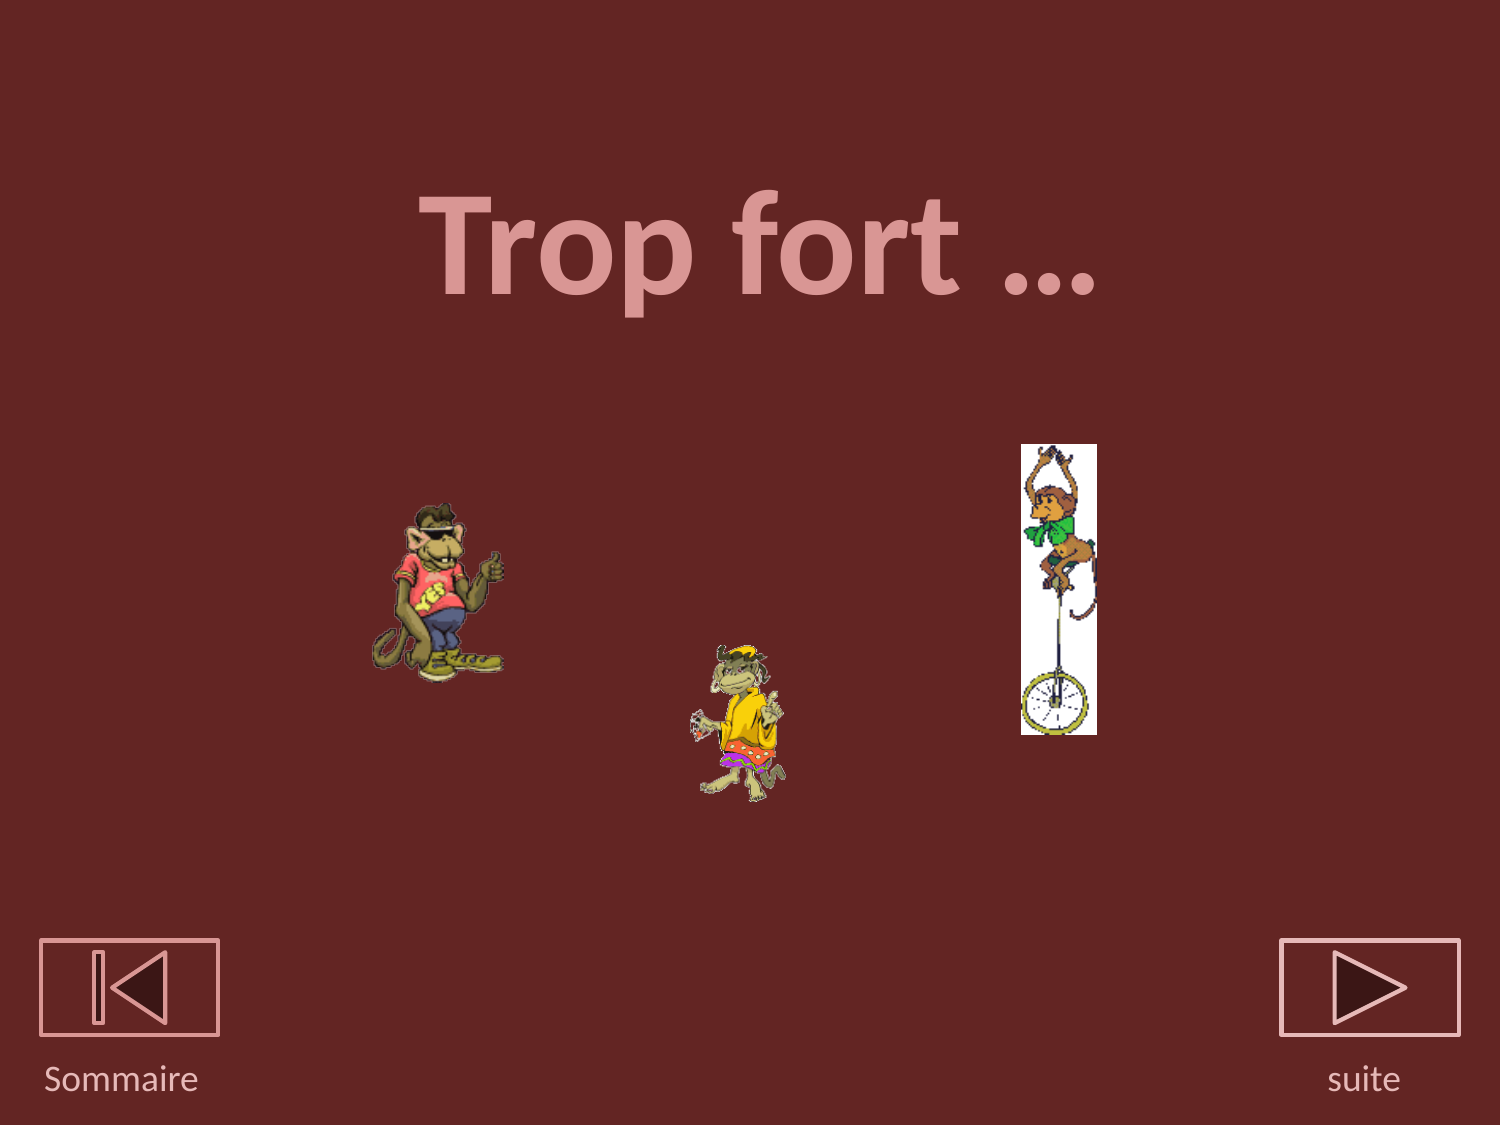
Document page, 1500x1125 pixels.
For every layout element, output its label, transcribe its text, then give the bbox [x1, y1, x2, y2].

text_box suite [1246, 1046, 1483, 1107]
text_box [39, 938, 220, 1037]
picture [690, 644, 786, 802]
picture [371, 503, 504, 683]
text_box [1279, 938, 1461, 1037]
text_box Trop fort … [403, 137, 1119, 332]
text_box Sommaire [29, 1046, 266, 1107]
picture [1021, 444, 1097, 736]
